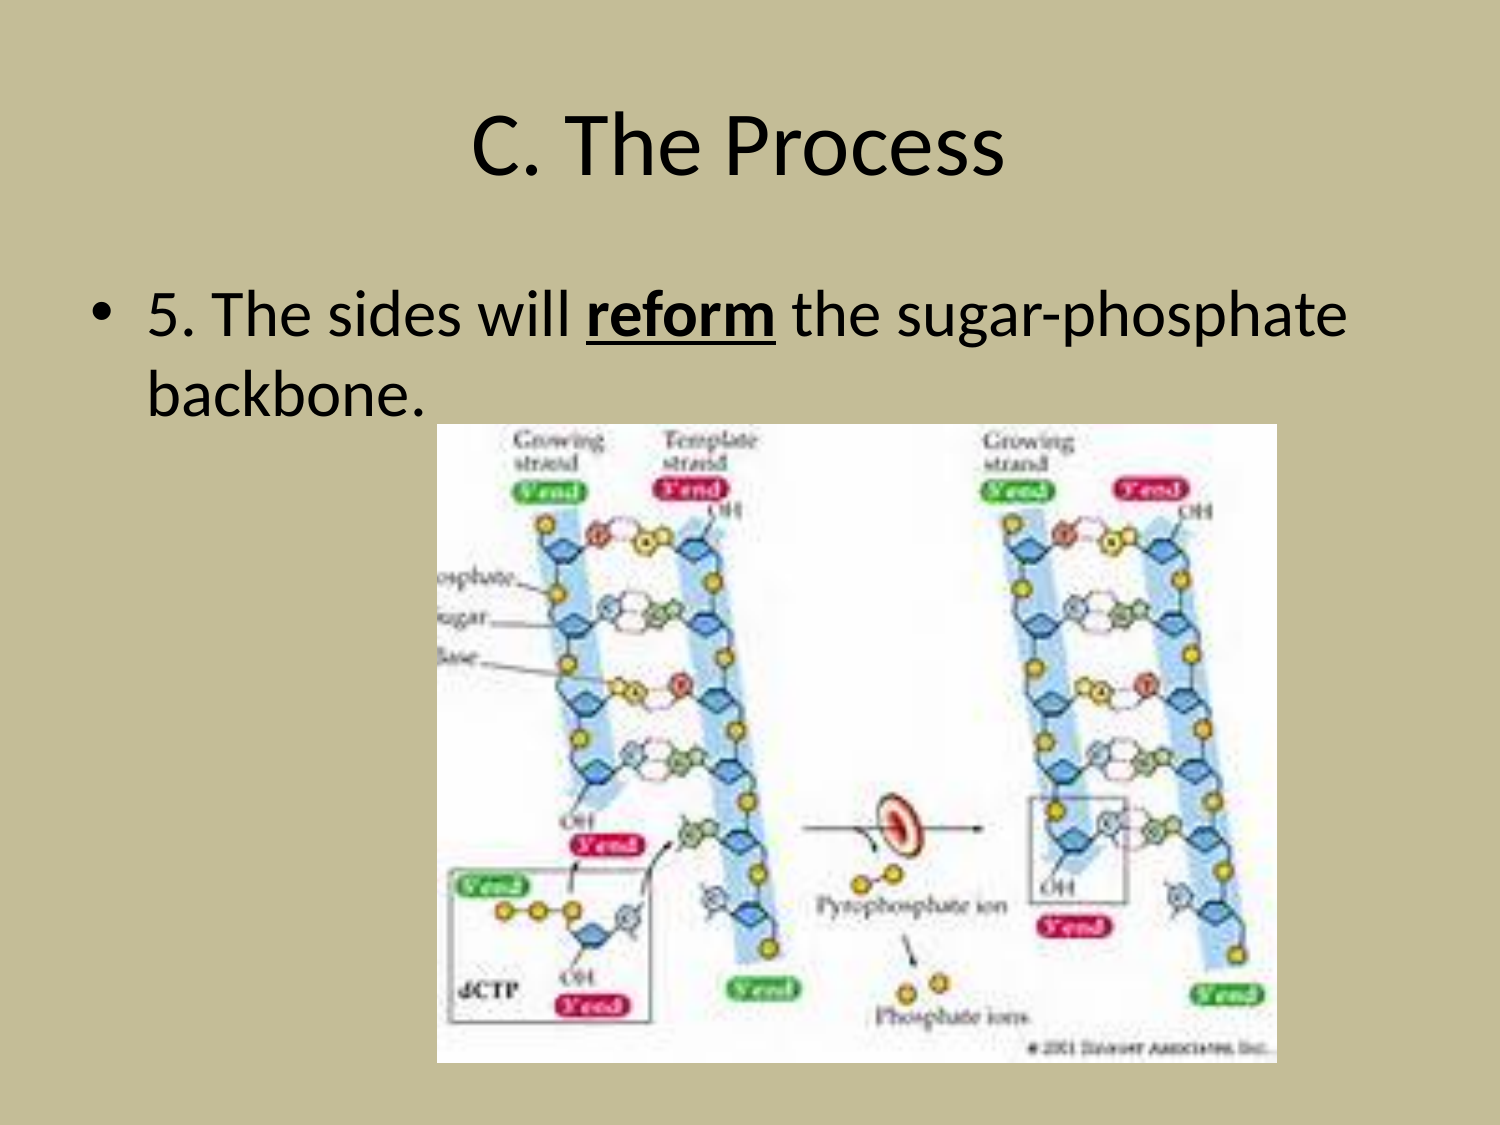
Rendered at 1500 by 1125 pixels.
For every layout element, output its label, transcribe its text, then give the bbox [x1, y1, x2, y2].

picture [437, 424, 1277, 1063]
title C. The Process [75, 45, 1425, 233]
list 5. The sides will reform the sugar-phosphate backbone. [75, 262, 1425, 1005]
